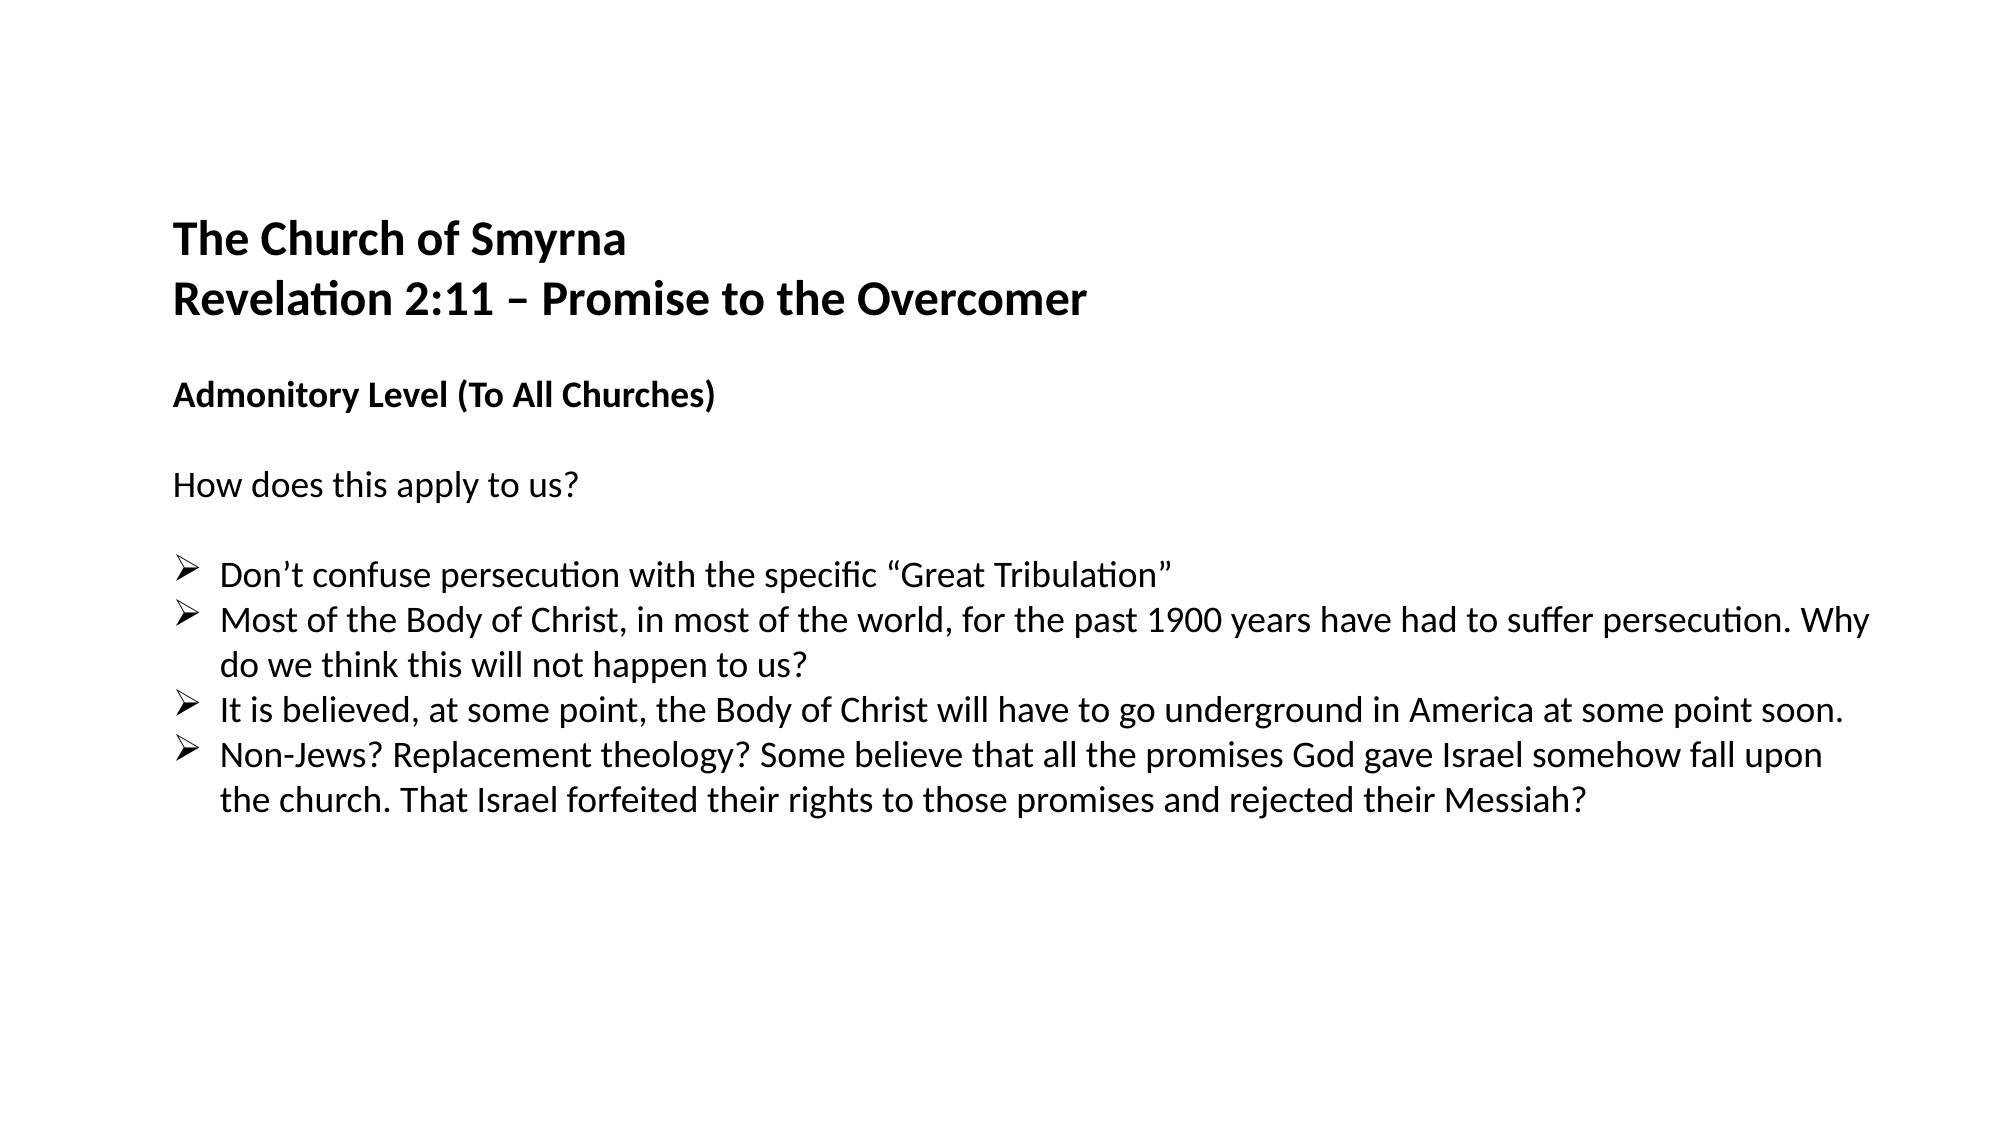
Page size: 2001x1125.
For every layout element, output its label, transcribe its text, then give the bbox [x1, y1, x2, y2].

text_box The Church of Smyrna Revelation 2:11 – Promise to the Overcomer Admonitory Level (To All Churches) How does this apply to us? Don’t confuse persecution with the specific “Great Tribulation” Most of the Body of Christ, in most of the world, for the past 1900 years have had to suffer persecution. Why do we think this will not happen to us? It is believed, at some point, the Body of Christ will have to go underground in America at some point soon. Non-Jews? Replacement theology? Some believe that all the promises God gave Israel somehow fall upon the church. That Israel forfeited their rights to those promises and rejected their Messiah? [158, 197, 1898, 828]
